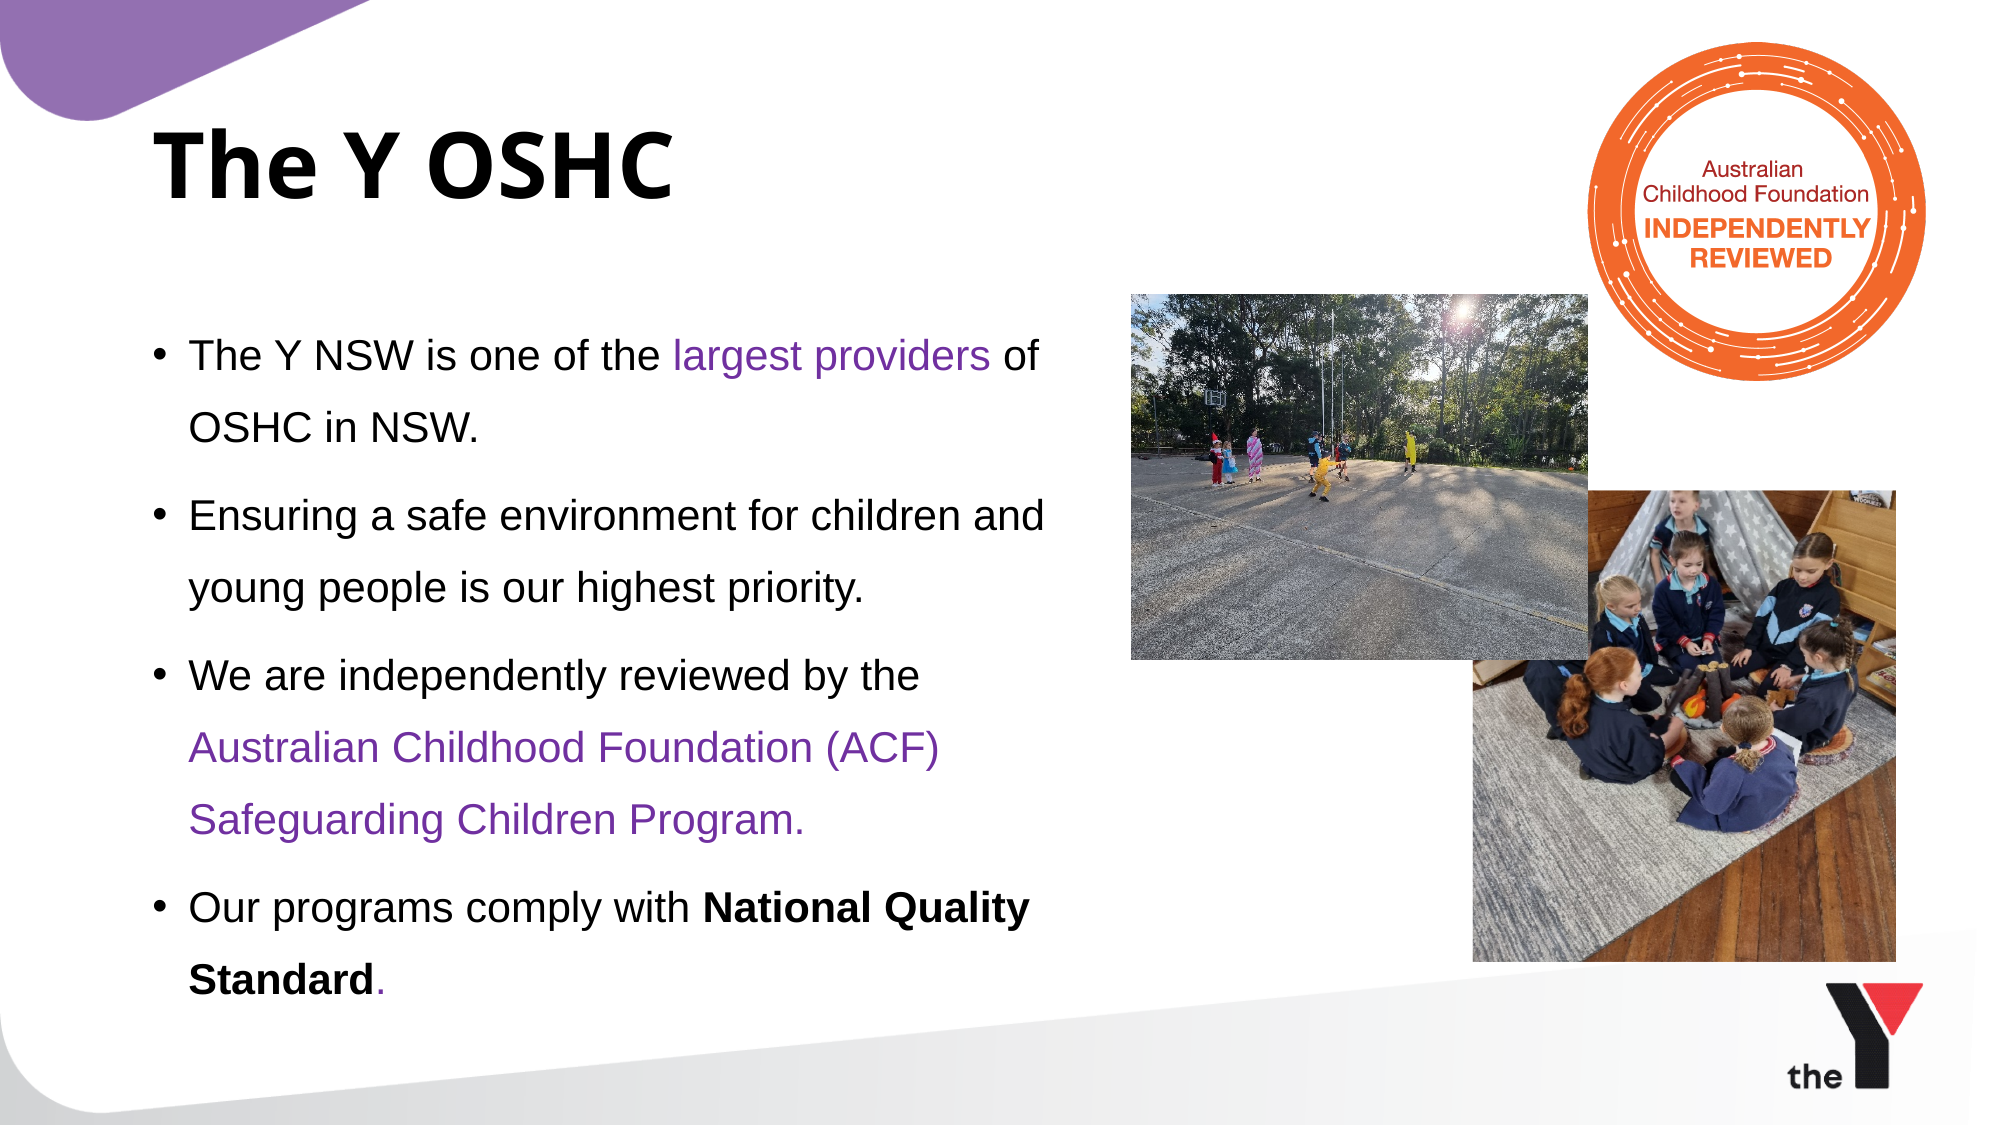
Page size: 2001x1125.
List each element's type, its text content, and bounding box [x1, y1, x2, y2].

list The Y NSW is one of the largest providers of OSHC in NSW. Ensuring a safe environment for children and young people is our highest priority. We are independently reviewed by the Australian Childhood Foundation (ACF) Safeguarding Children Program. Our programs comply with National Quality Standard. [137, 299, 1132, 1014]
title The Y OSHC [137, 59, 1587, 278]
picture [0, 0, 2000, 1125]
